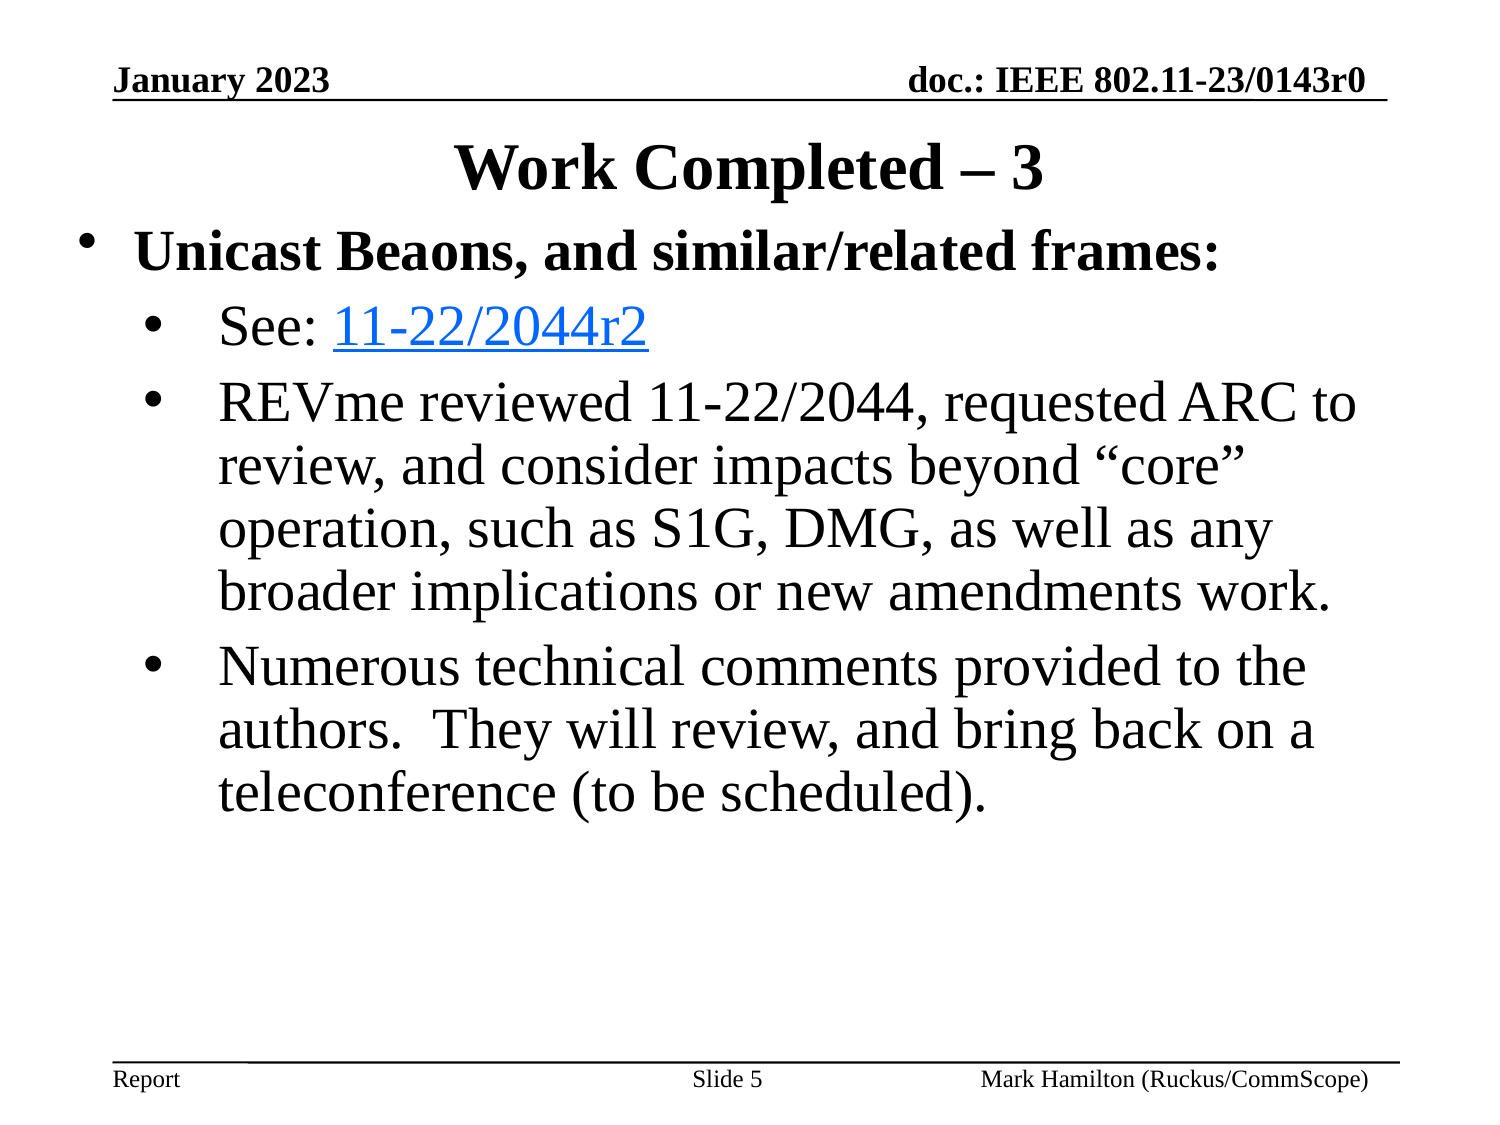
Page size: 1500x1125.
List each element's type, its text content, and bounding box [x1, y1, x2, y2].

list Unicast Beaons, and similar/related frames: See: 11-22/2044r2 REVme reviewed 11-22/2044, requested ARC to review, and consider impacts beyond “core” operation, such as S1G, DMG, as well as any broader implications or new amendments work. Numerous technical comments provided to the authors. They will review, and bring back on a teleconference (to be scheduled). [62, 212, 1438, 1063]
title Work Completed – 3 [112, 112, 1388, 212]
